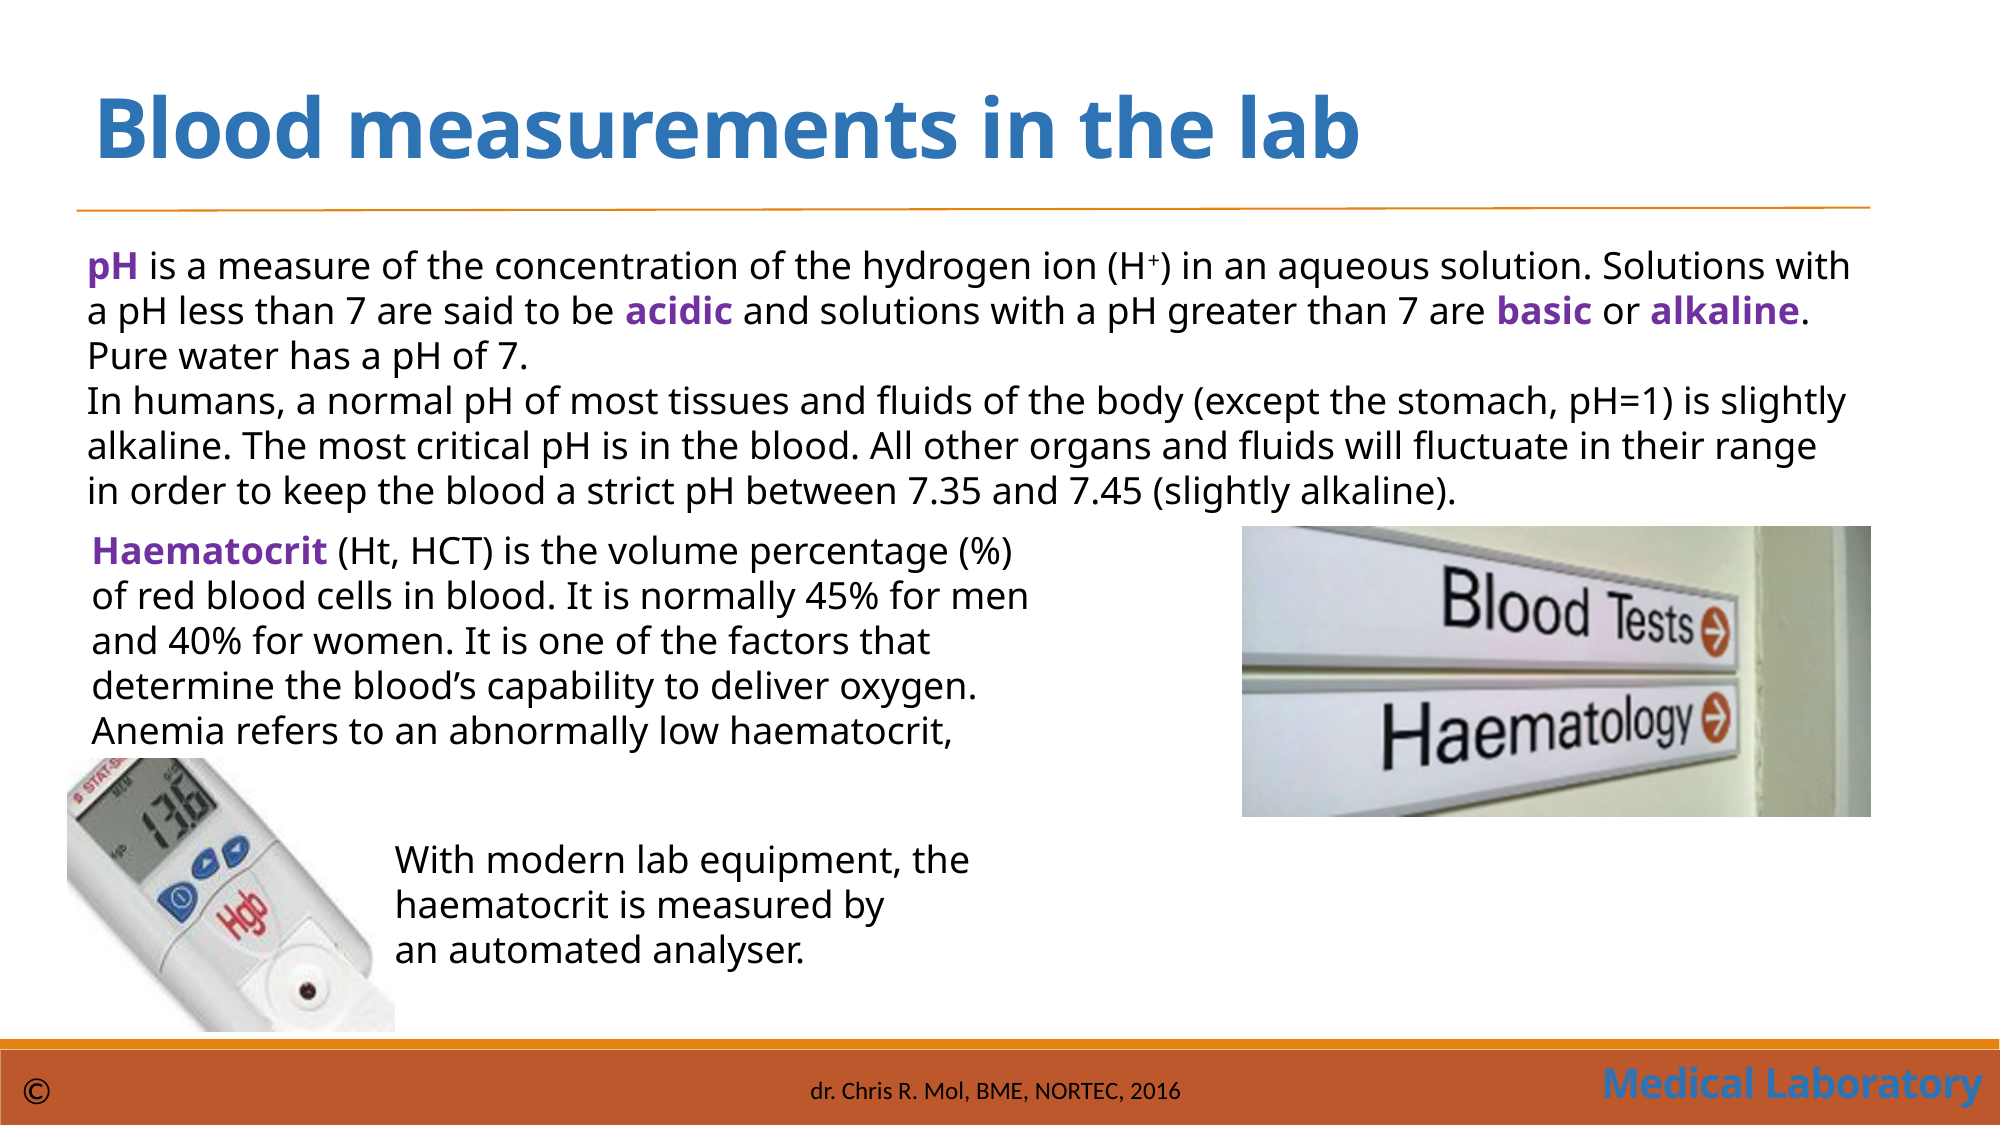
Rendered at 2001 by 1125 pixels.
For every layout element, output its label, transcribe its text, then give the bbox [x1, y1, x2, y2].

text_box © [6, 1059, 68, 1120]
text_box With modern lab equipment, the haematocrit is measured by an automated analyser. [402, 829, 1109, 979]
picture [1241, 525, 1871, 817]
text_box pH is a measure of the concentration of the hydrogen ion (H+) in an aqueous solution. Solutions with a pH less than 7 are said to be acidic and solutions with a pH greater than 7 are basic or alkaline. Pure water has a pH of 7. In humans, a normal pH of most tissues and fluids of the body (except the stomach, pH=1) is slightly alkaline. The most critical pH is in the blood. All other organs and fluids will fluctuate in their range in order to keep the blood a strict pH between 7.35 and 7.45 (slightly alkaline). [72, 234, 1876, 520]
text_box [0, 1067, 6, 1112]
text_box Haematocrit (Ht, HCT) is the volume percentage (%) of red blood cells in blood. It is normally 45% for men and 40% for women. It is one of the factors that determine the blood’s capability to deliver oxygen. Anemia refers to an abnormally low haematocrit, [76, 519, 1090, 760]
picture [67, 758, 395, 1032]
title Blood measurements in the lab [78, 72, 1894, 183]
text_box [76, 207, 1871, 212]
text_box dr. Chris R. Mol, BME, NORTEC, 2016 [68, 1067, 1354, 1112]
text_box Medical Laboratory [1354, 1056, 1999, 1115]
